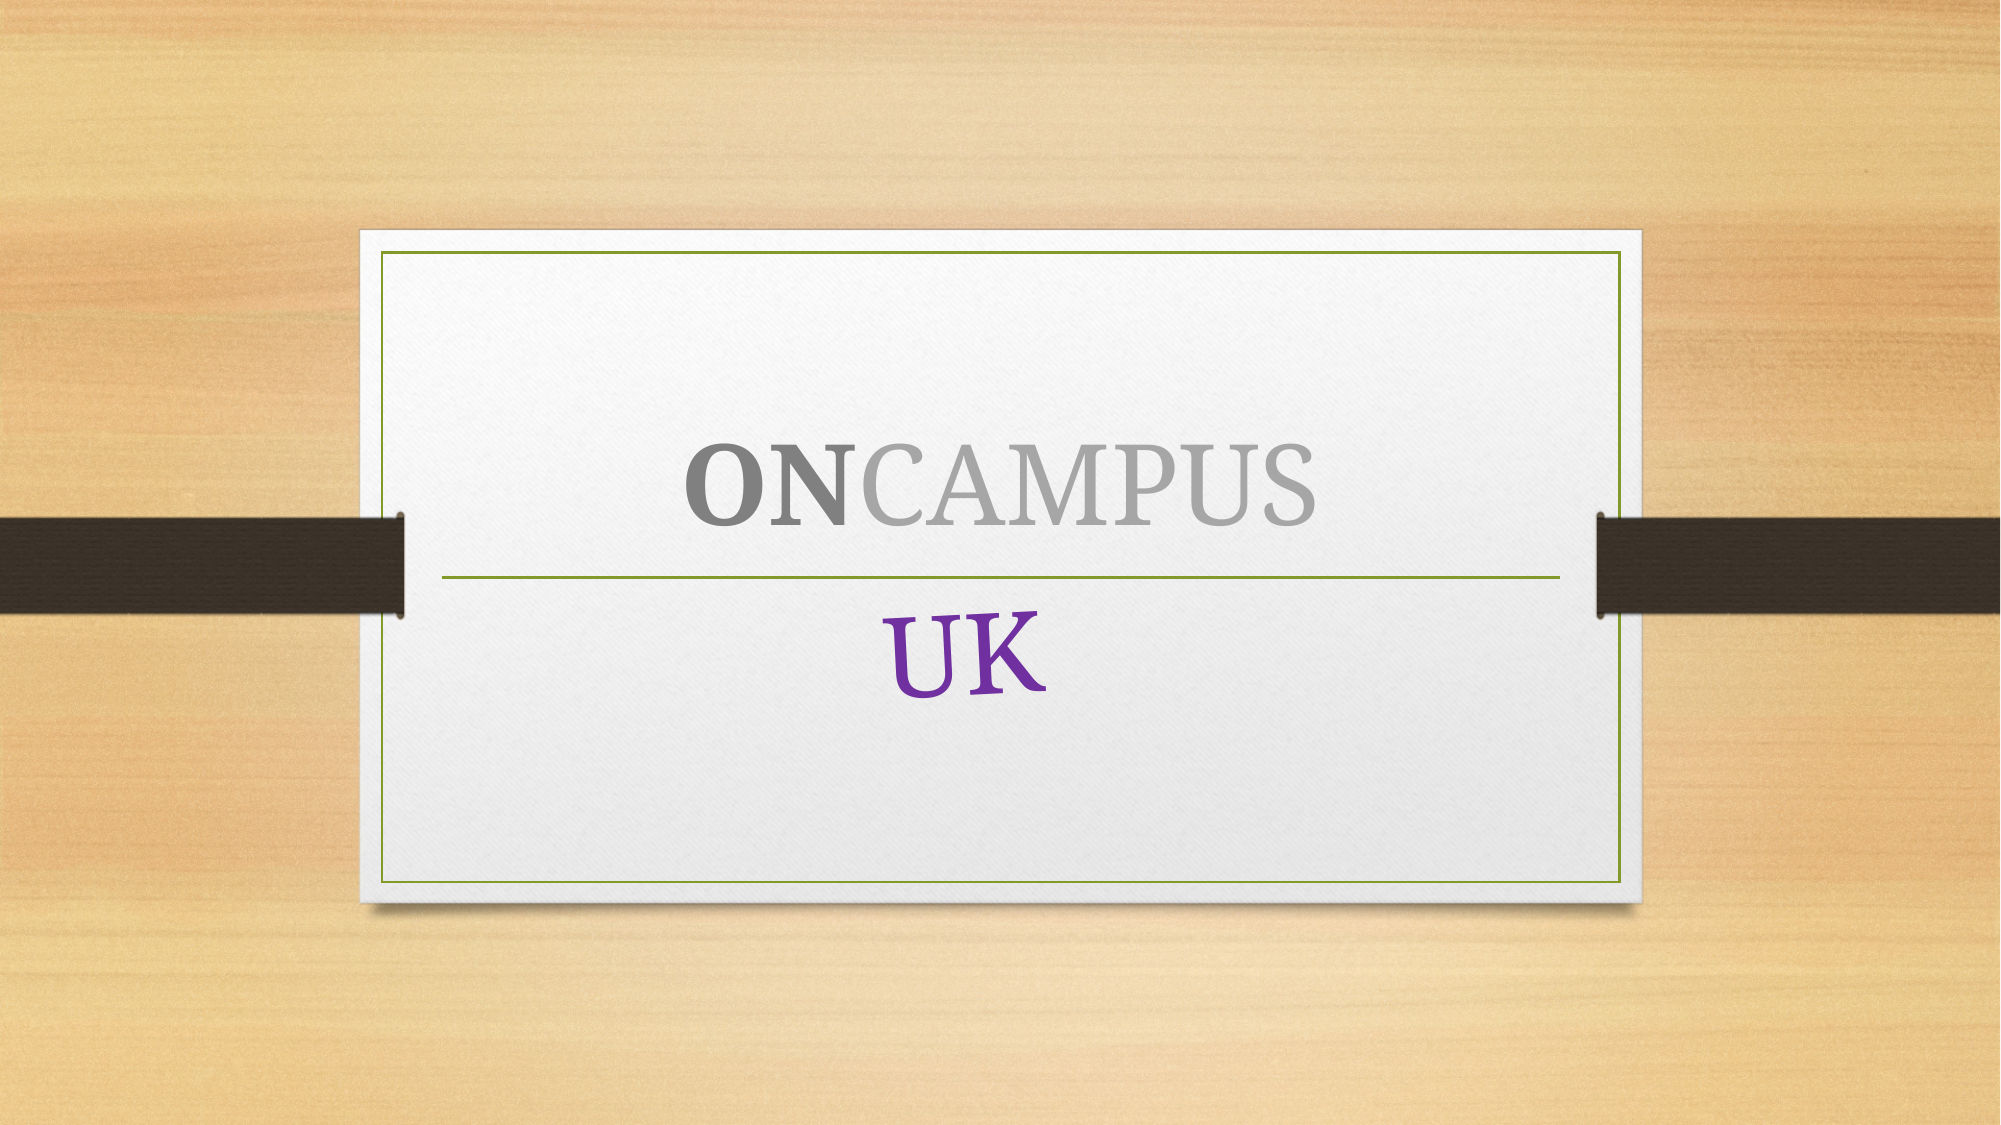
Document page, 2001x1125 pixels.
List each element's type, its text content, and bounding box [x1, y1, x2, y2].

title ONCAMPUS [441, 306, 1560, 556]
picture [0, 0, 2001, 1125]
subtitle UK [159, 533, 1767, 771]
